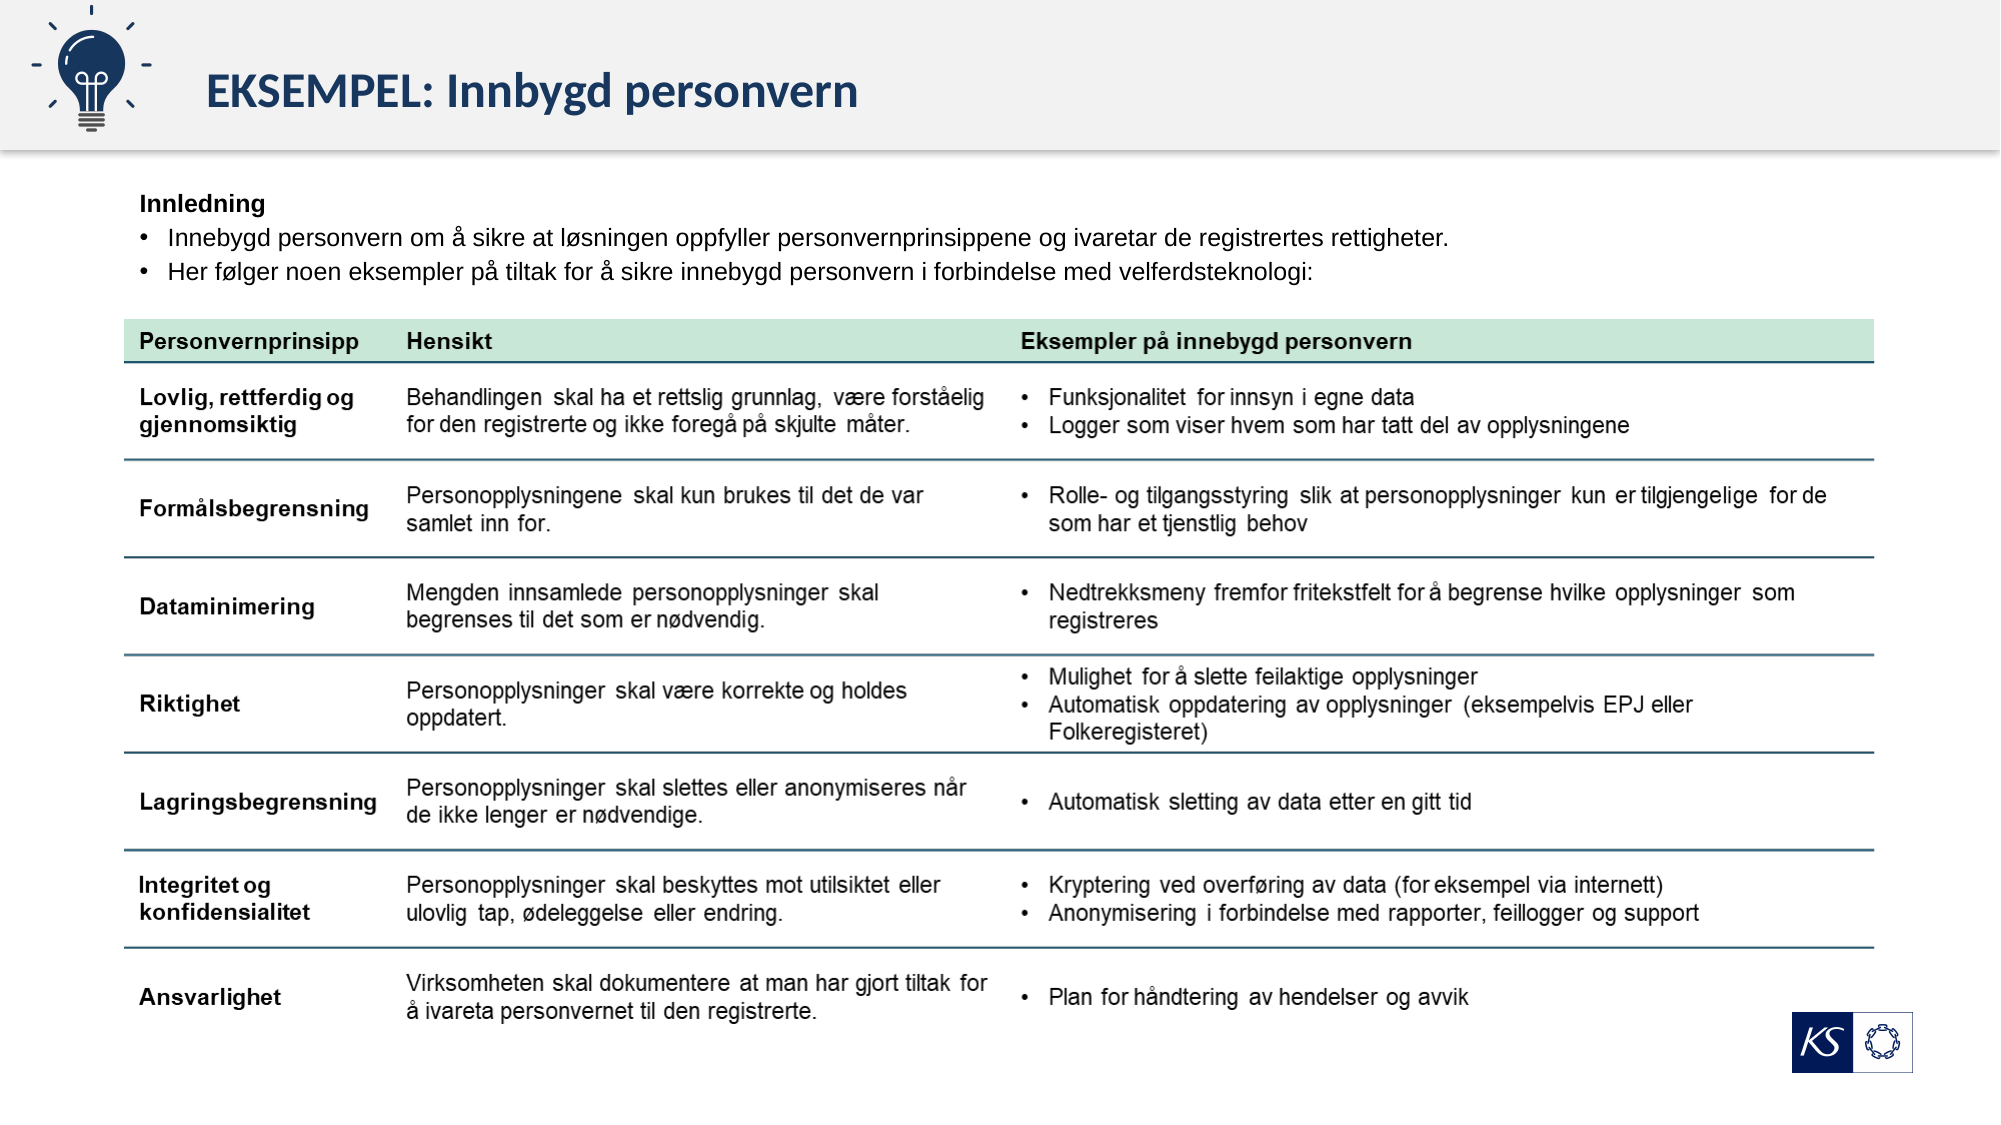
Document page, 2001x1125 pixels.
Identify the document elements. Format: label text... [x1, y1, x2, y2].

text_box EKSEMPEL: Innbygd personvern [191, 50, 911, 125]
text_box [188, 0, 2000, 151]
picture [123, 318, 1913, 1073]
text_box Innledning Innebygd personvern om å sikre at løsningen oppfyller personvernprinsippene og ivaretar de registrertes rettigheter. Her følger noen eksempler på tiltak for å sikre innebygd personvern i forbindelse med velferdsteknologi: [124, 180, 1875, 297]
picture [0, 0, 185, 158]
